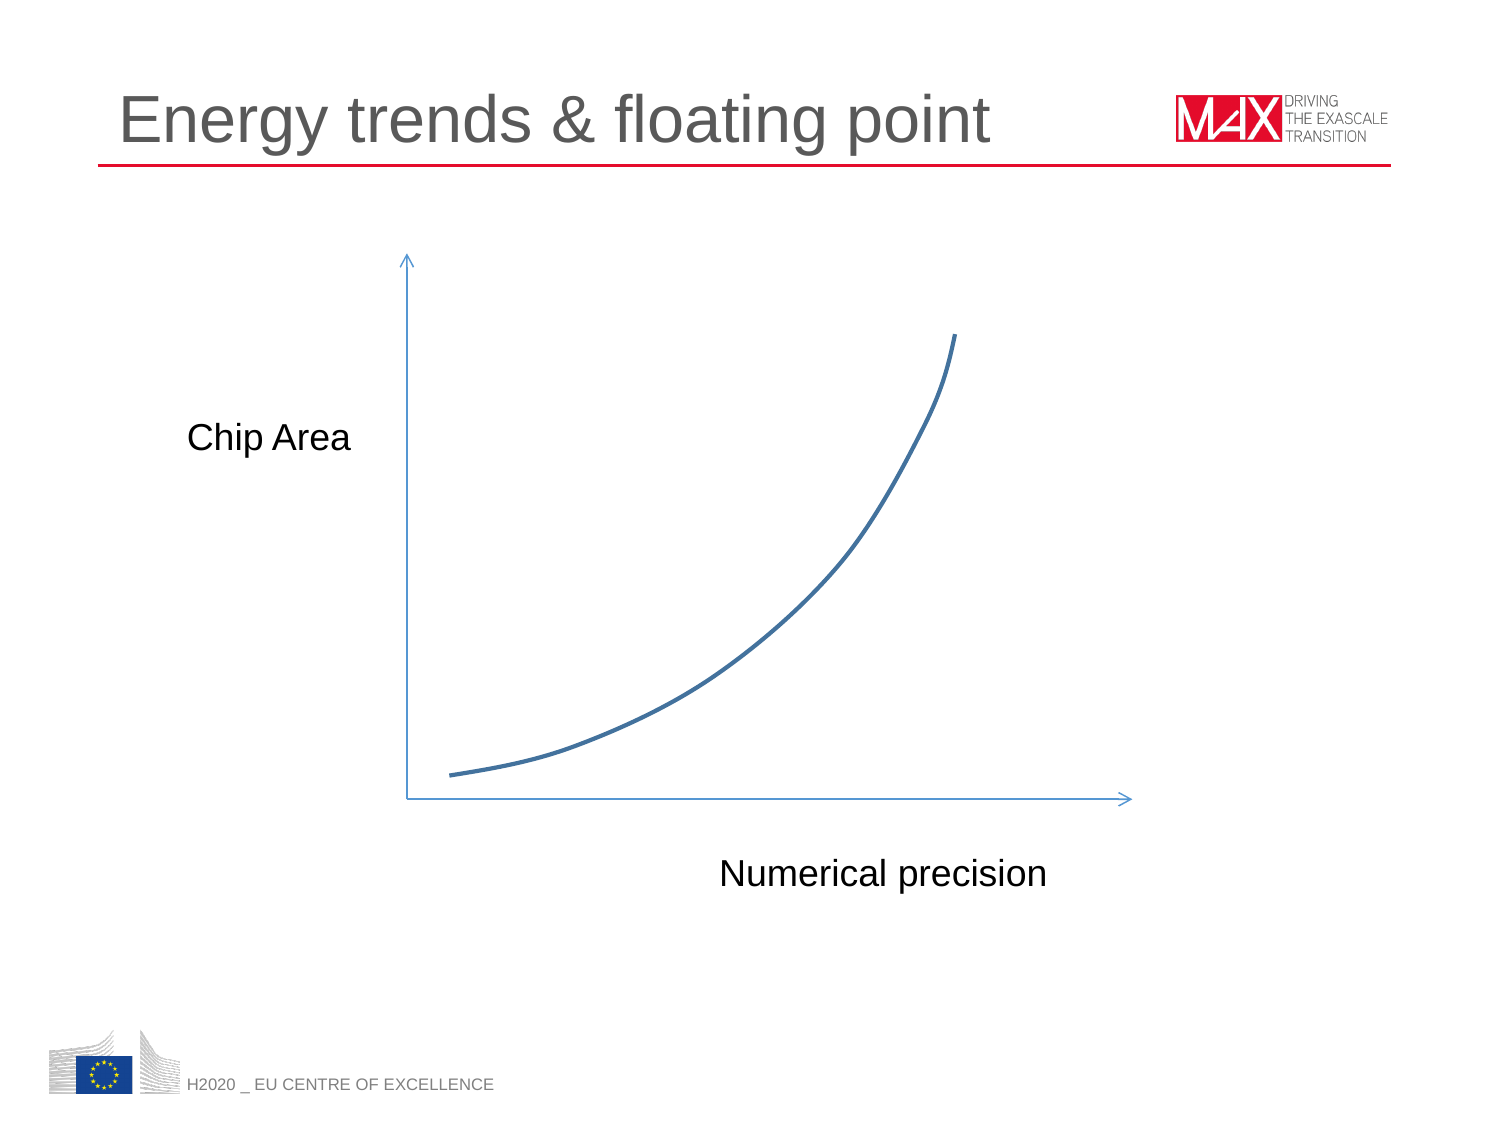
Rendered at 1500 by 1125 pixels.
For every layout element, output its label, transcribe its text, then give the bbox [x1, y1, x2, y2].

text_box Numerical precision [704, 846, 1063, 902]
picture [47, 1022, 183, 1094]
text_box Chip Area [172, 410, 366, 466]
text_box [449, 333, 958, 778]
title Energy trends & floating point [103, 55, 1397, 186]
